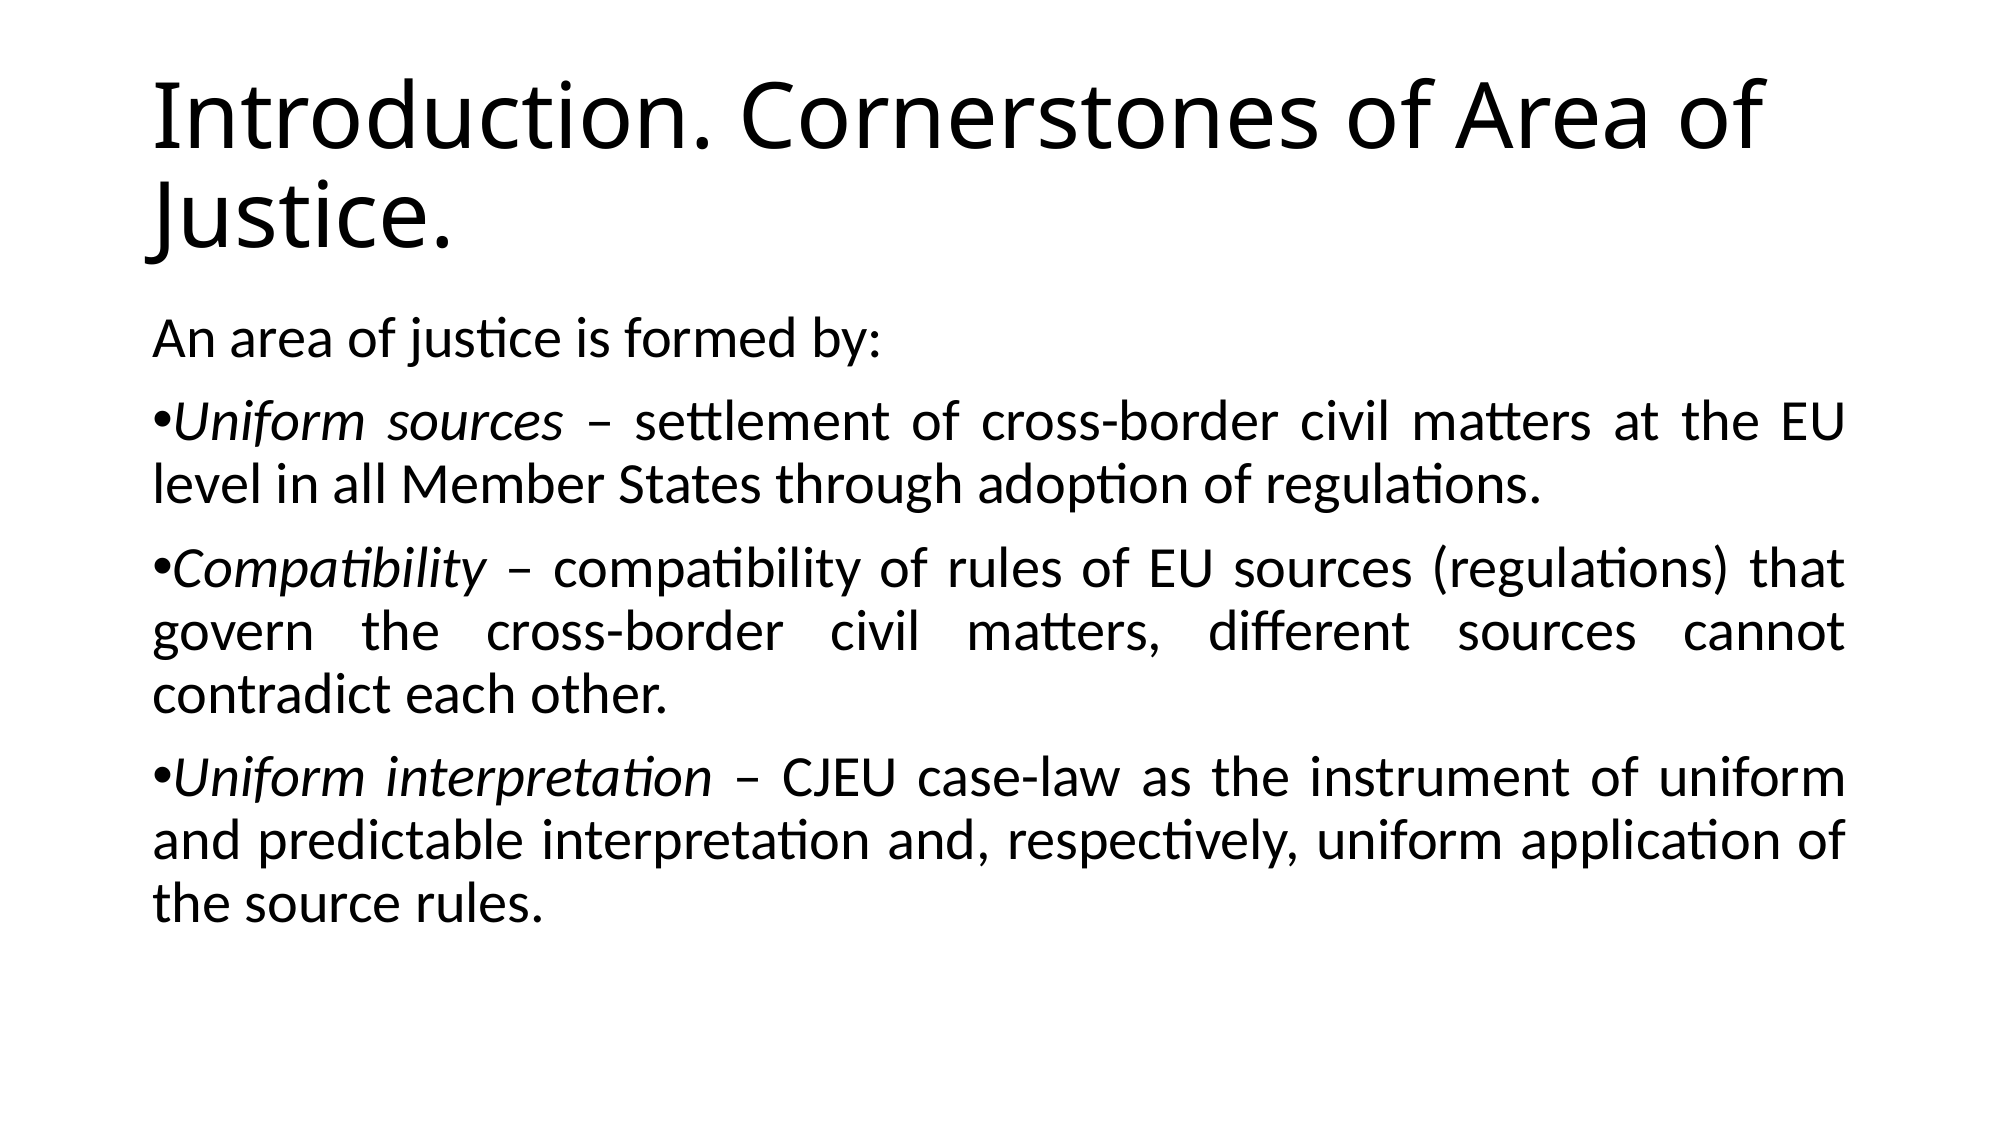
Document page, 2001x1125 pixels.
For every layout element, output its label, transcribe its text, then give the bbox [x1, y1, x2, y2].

list An area of justice is formed by: Uniform sources – settlement of cross-border civil matters at the EU level in all Member States through adoption of regulations. Compatibility – compatibility of rules of EU sources (regulations) that govern the cross-border civil matters, different sources cannot contradict each other. Uniform interpretation – CJEU case-law as the instrument of uniform and predictable interpretation and, respectively, uniform application of the source rules. [137, 299, 1863, 1014]
title Introduction. Cornerstones of Area of Justice. [137, 59, 1863, 278]
